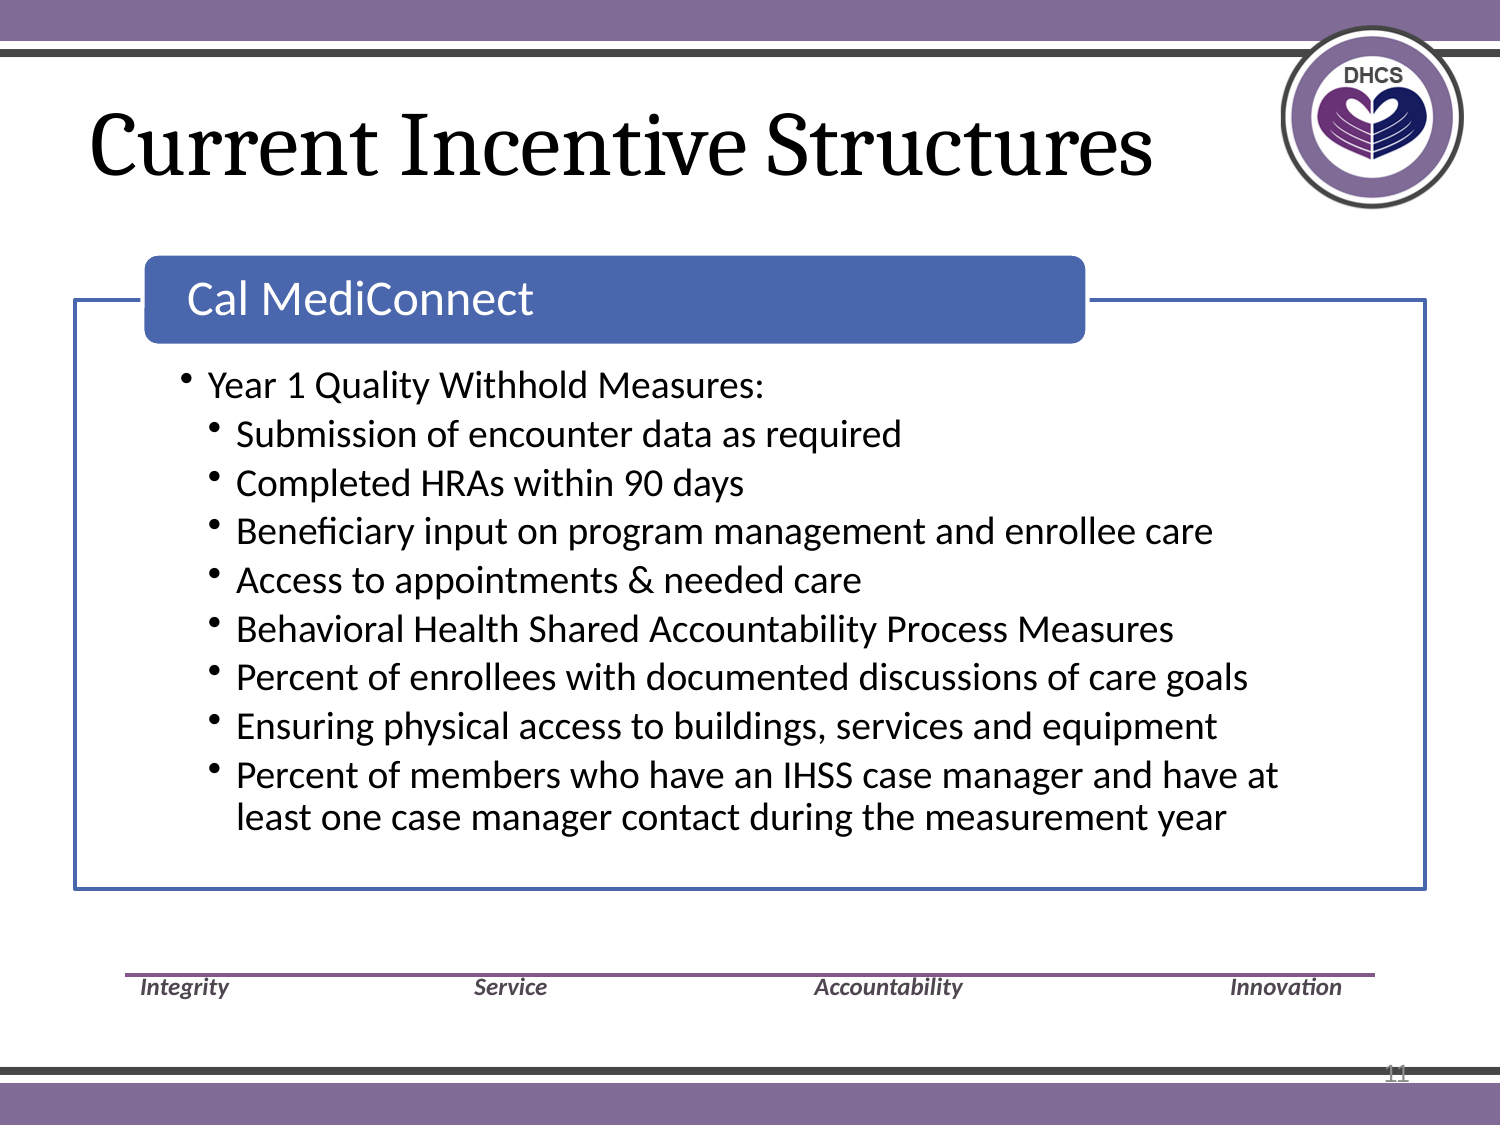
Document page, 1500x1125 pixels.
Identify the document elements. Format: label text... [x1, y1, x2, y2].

text_box Integrity Service Accountability Innovation [125, 975, 1438, 1025]
slide_number 11 [1074, 1042, 1425, 1103]
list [74, 199, 1426, 943]
picture [0, 0, 1500, 1125]
title Current Incentive Structures 2 [75, 45, 1425, 199]
